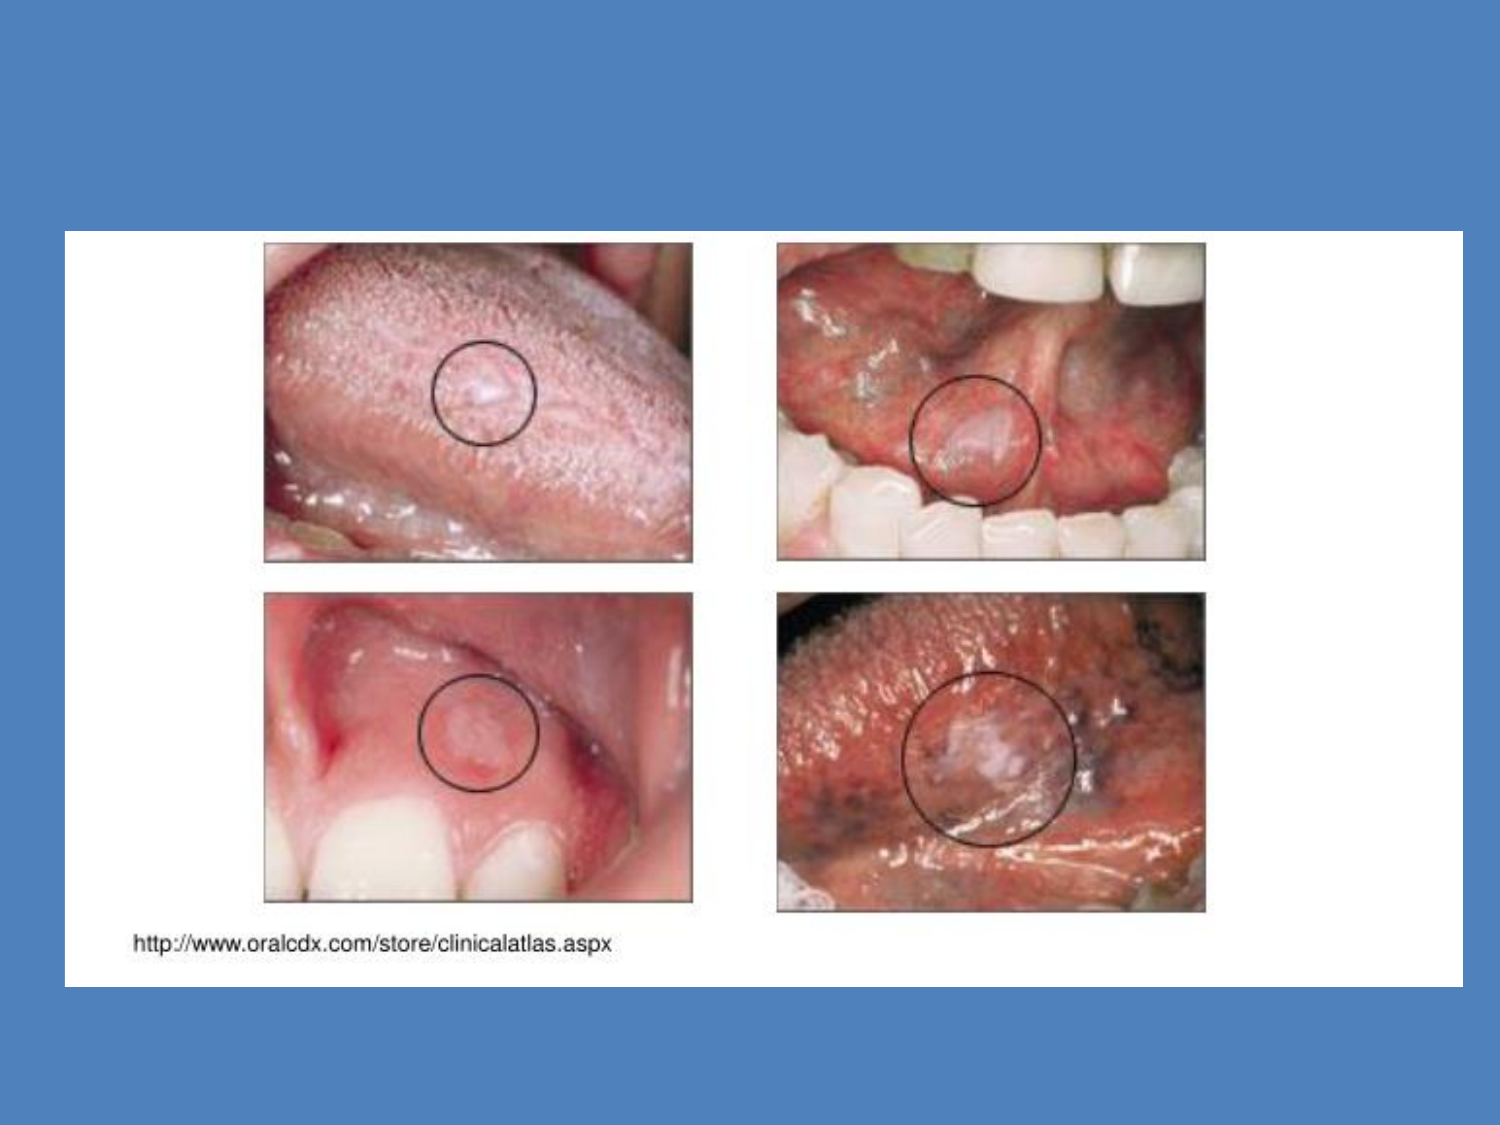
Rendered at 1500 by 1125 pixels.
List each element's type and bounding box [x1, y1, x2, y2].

picture [64, 231, 1464, 987]
